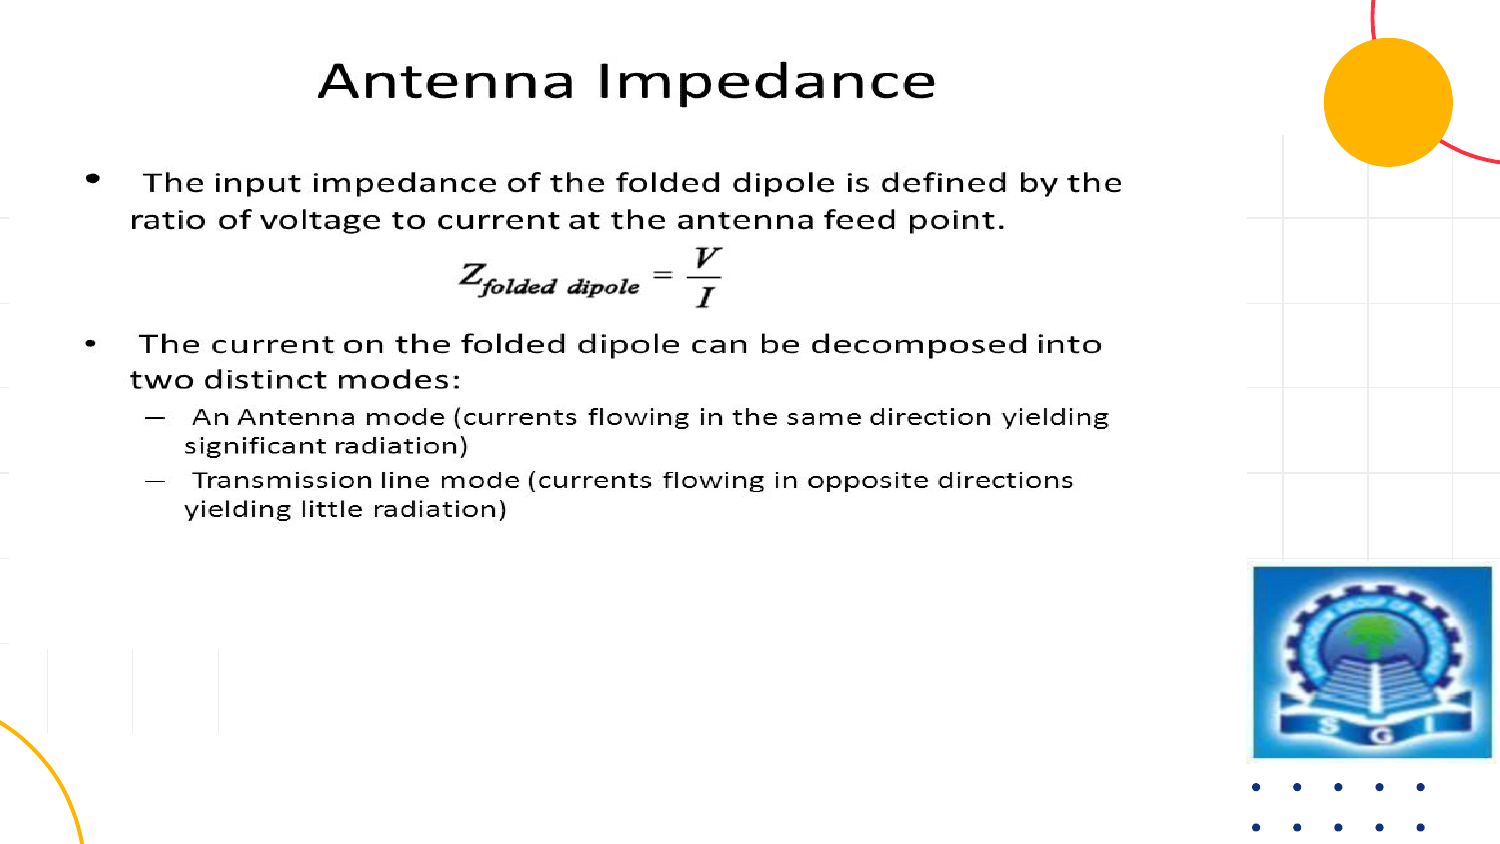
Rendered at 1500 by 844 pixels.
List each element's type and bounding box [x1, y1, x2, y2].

picture [9, 0, 1500, 764]
